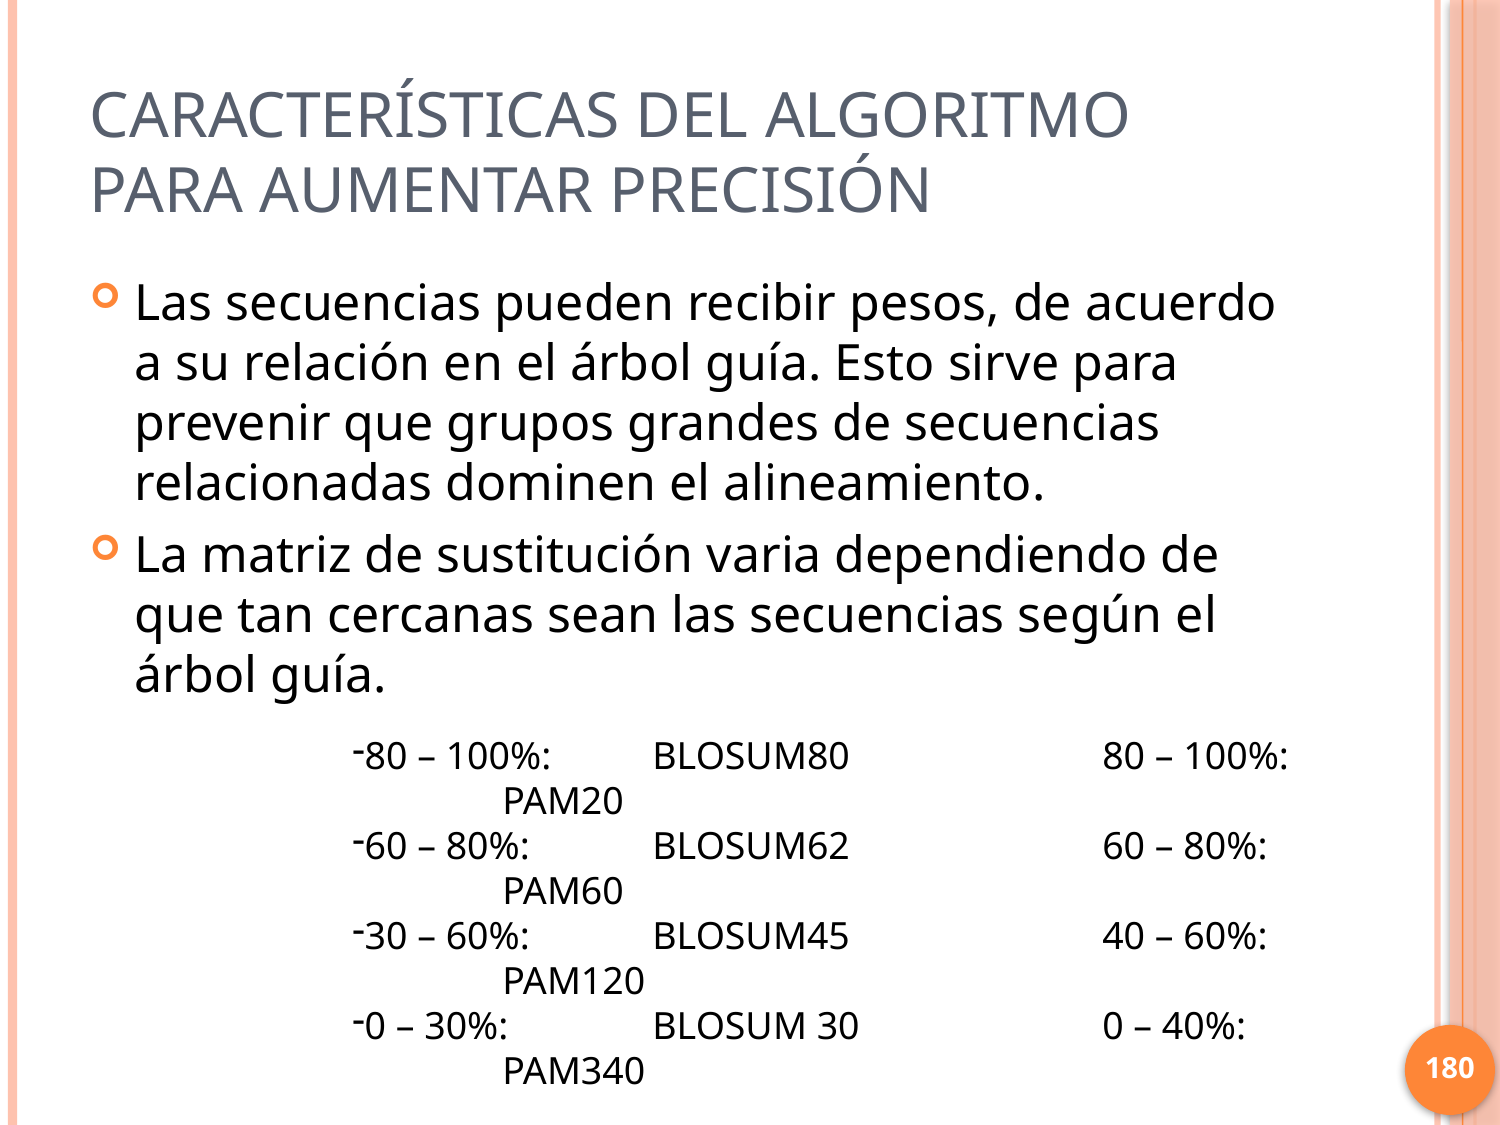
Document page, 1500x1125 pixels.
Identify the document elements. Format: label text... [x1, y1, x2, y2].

text_box 80 – 100%: BLOSUM80 80 – 100%: PAM20 60 – 80%: BLOSUM62 60 – 80%: PAM60 30 – 60%: BLOSUM45 40 – 60%: PAM120 0 – 30%: BLOSUM 30 0 – 40%: PAM340 [337, 724, 1400, 1100]
list Las secuencias pueden recibir pesos, de acuerdo a su relación en el árbol guía. Esto sirve para prevenir que grupos grandes de secuencias relacionadas dominen el alineamiento. La matriz de sustitución varia dependiendo de que tan cercanas sean las secuencias según el árbol guía. [75, 262, 1300, 1062]
slide_number 180 [1400, 1027, 1500, 1113]
title Características del algoritmo para aumentar precisión [75, 45, 1300, 233]
